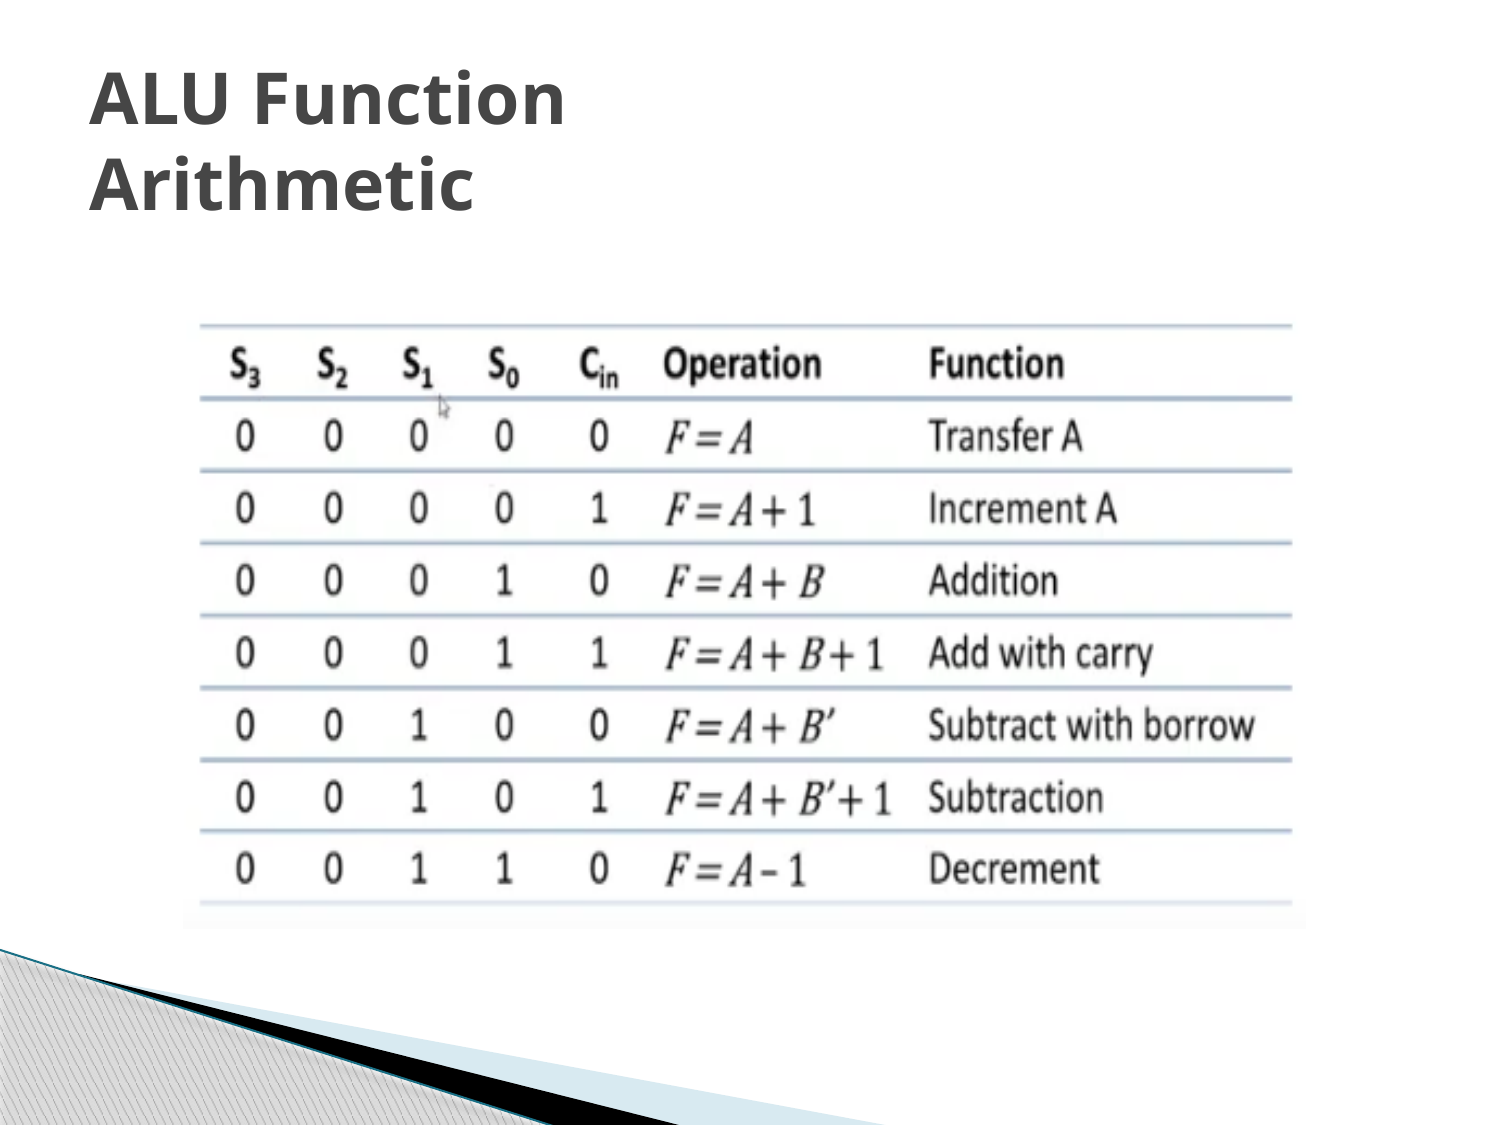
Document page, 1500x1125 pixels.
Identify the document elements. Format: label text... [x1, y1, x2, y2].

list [182, 314, 1306, 929]
title ALU Function Arithmetic [75, 45, 1425, 233]
